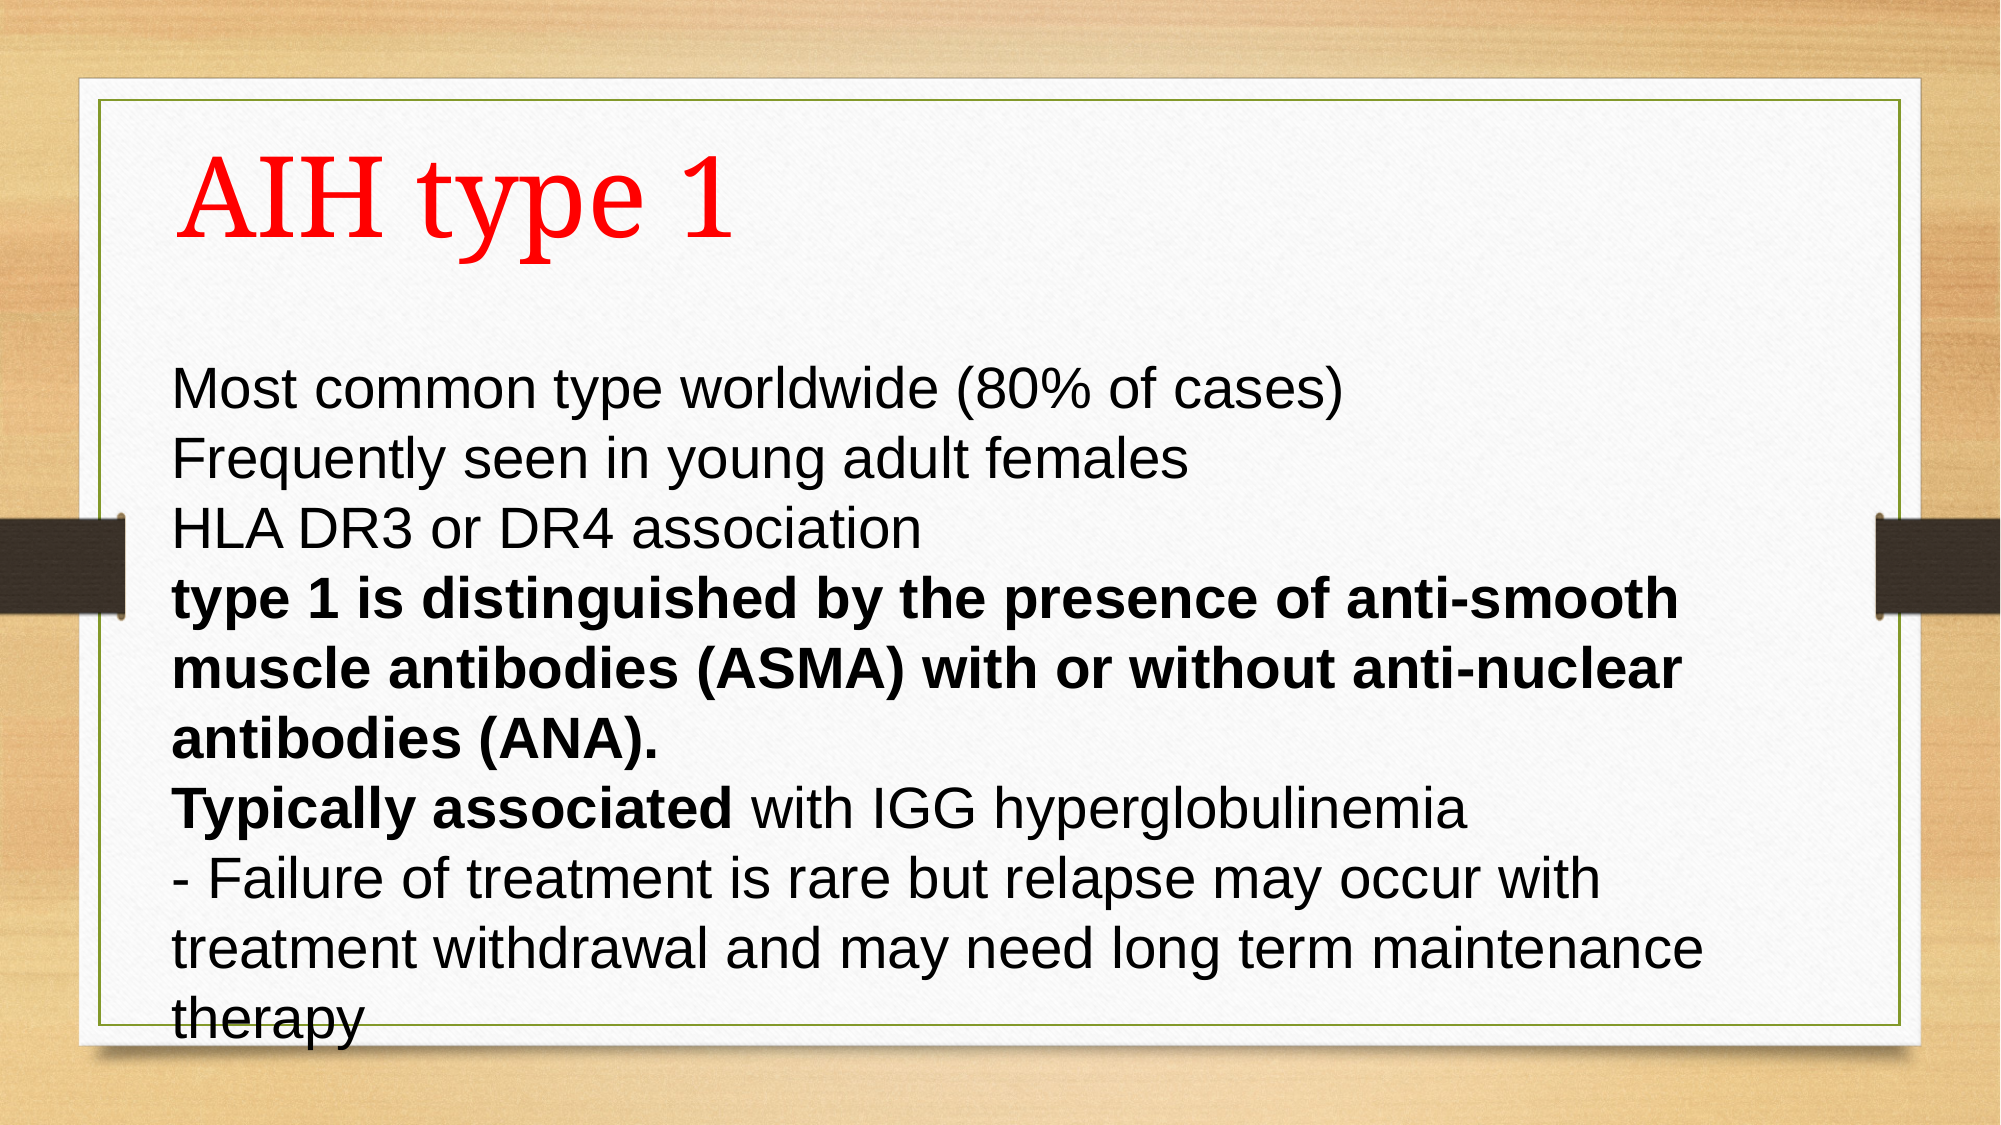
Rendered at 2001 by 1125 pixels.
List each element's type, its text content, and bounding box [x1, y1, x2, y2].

text_box Most common type worldwide (80% of cases) Frequently seen in young adult females HLA DR3 or DR4 association type 1 is distinguished by the presence of anti-smooth muscle antibodies (ASMA) with or without anti-nuclear antibodies (ANA). Typically associated with IGG hyperglobulinemia - Failure of treatment is rare but relapse may occur with treatment withdrawal and may need long term maintenance therapy [156, 297, 1870, 1058]
picture [0, 0, 2001, 1125]
text_box AIH type 1 [0, 117, 918, 268]
